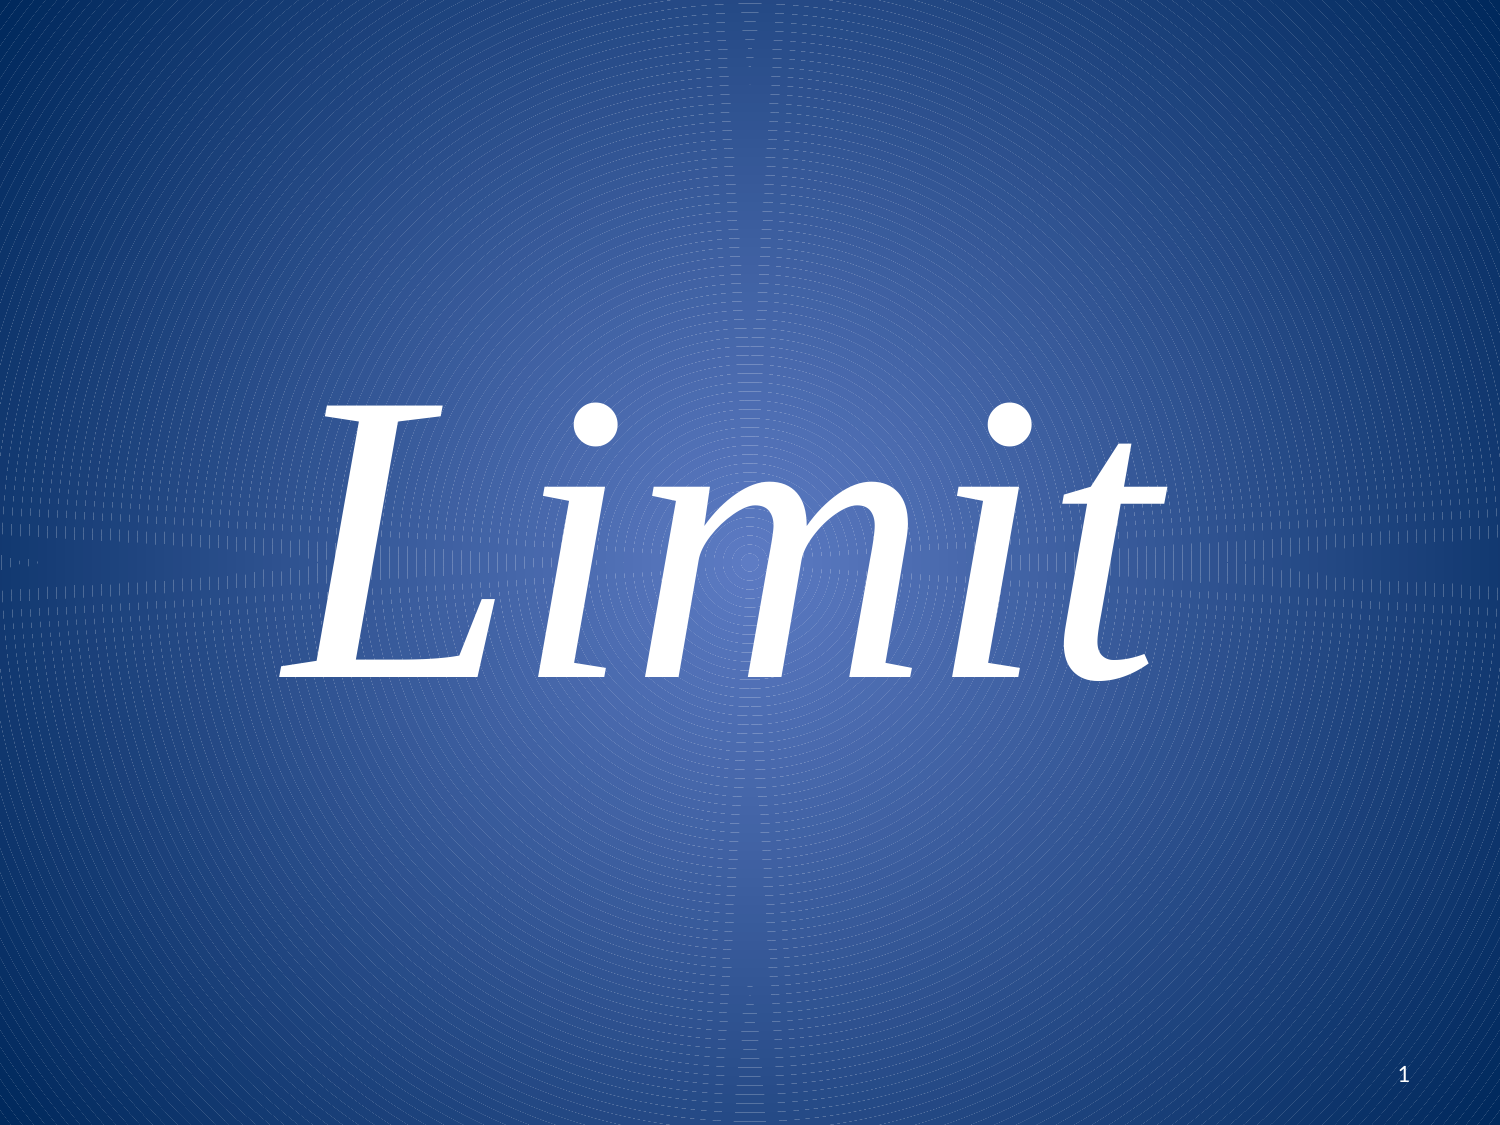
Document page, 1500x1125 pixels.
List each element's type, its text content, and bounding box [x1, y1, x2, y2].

text_box Limit [270, 255, 1176, 768]
slide_number 1 [1074, 1042, 1425, 1103]
